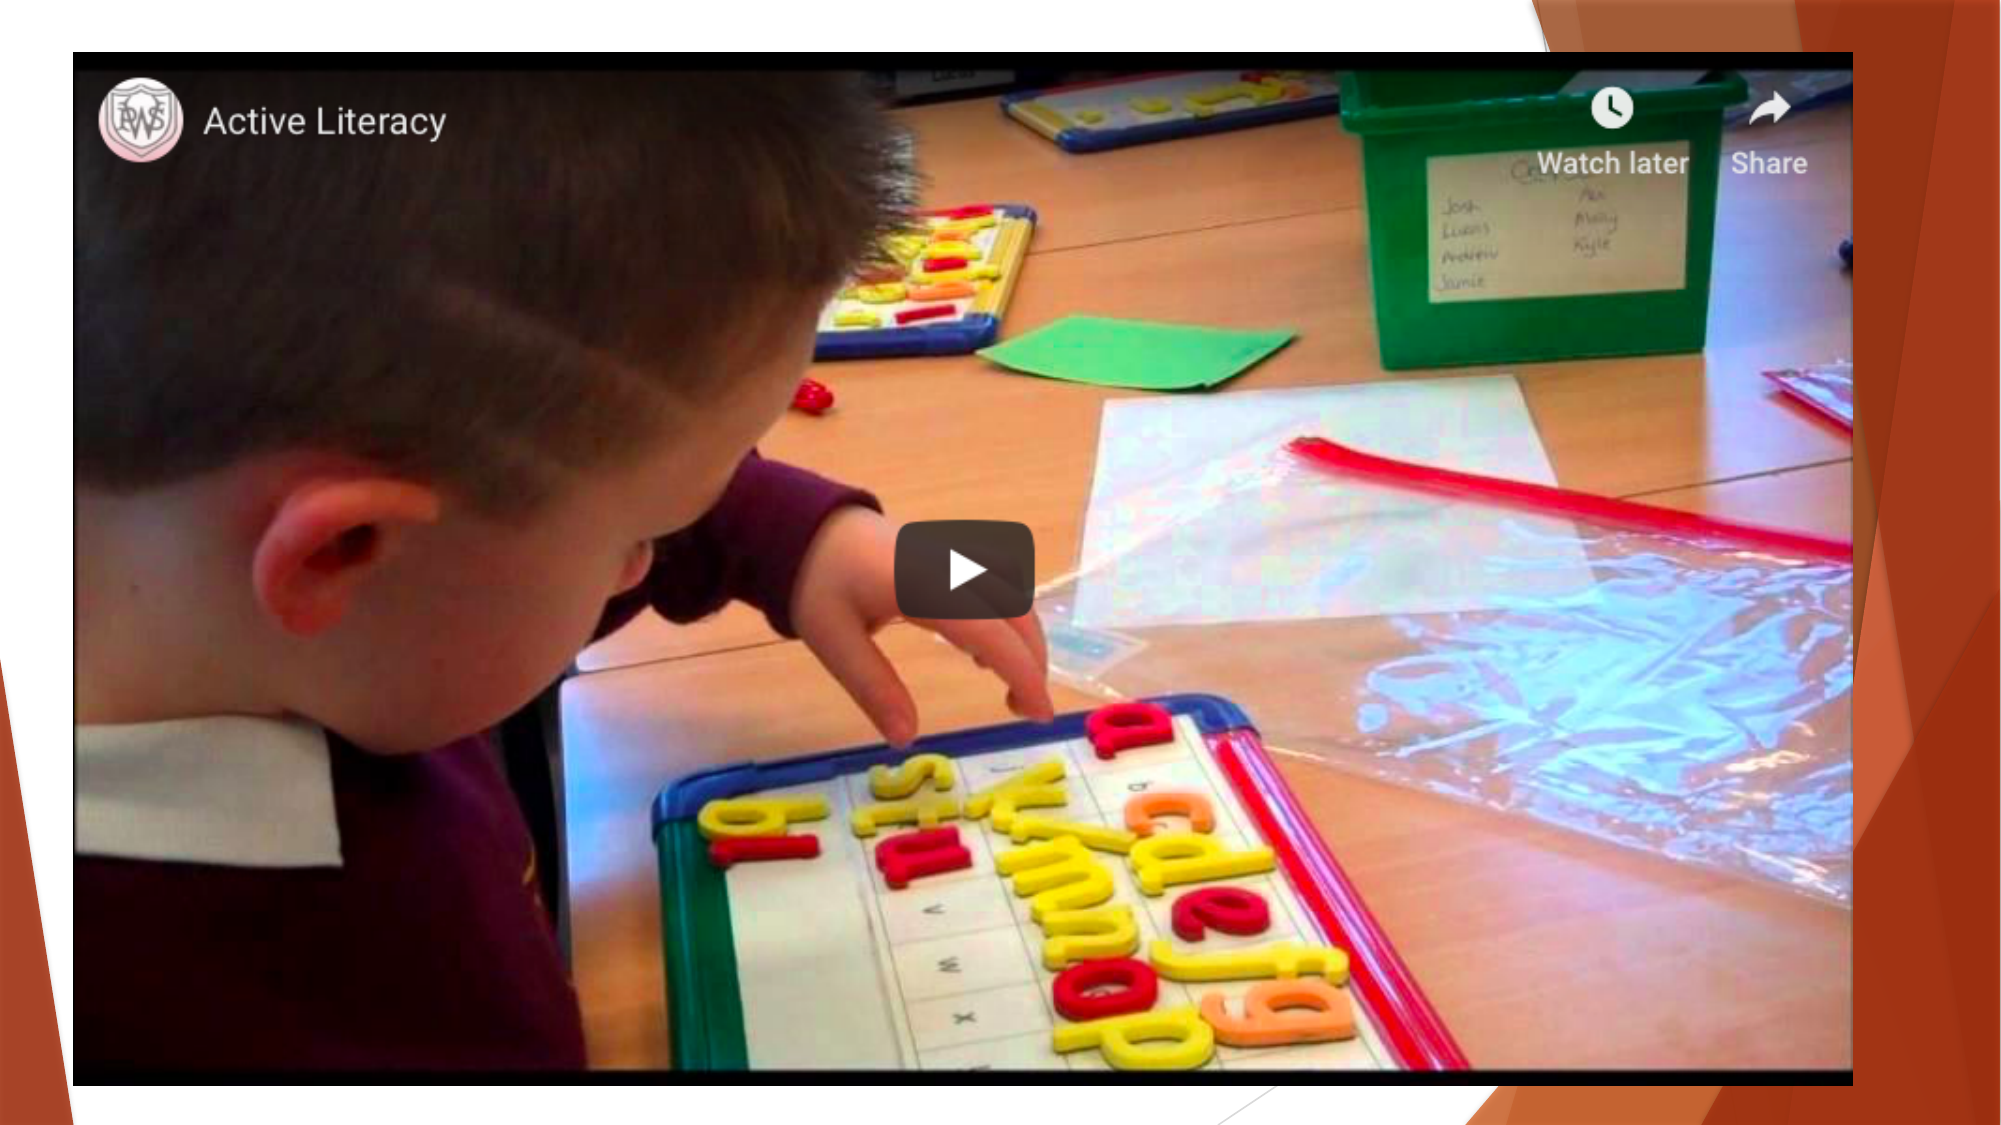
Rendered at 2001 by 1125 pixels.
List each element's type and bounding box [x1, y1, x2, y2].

picture [73, 52, 1853, 1086]
